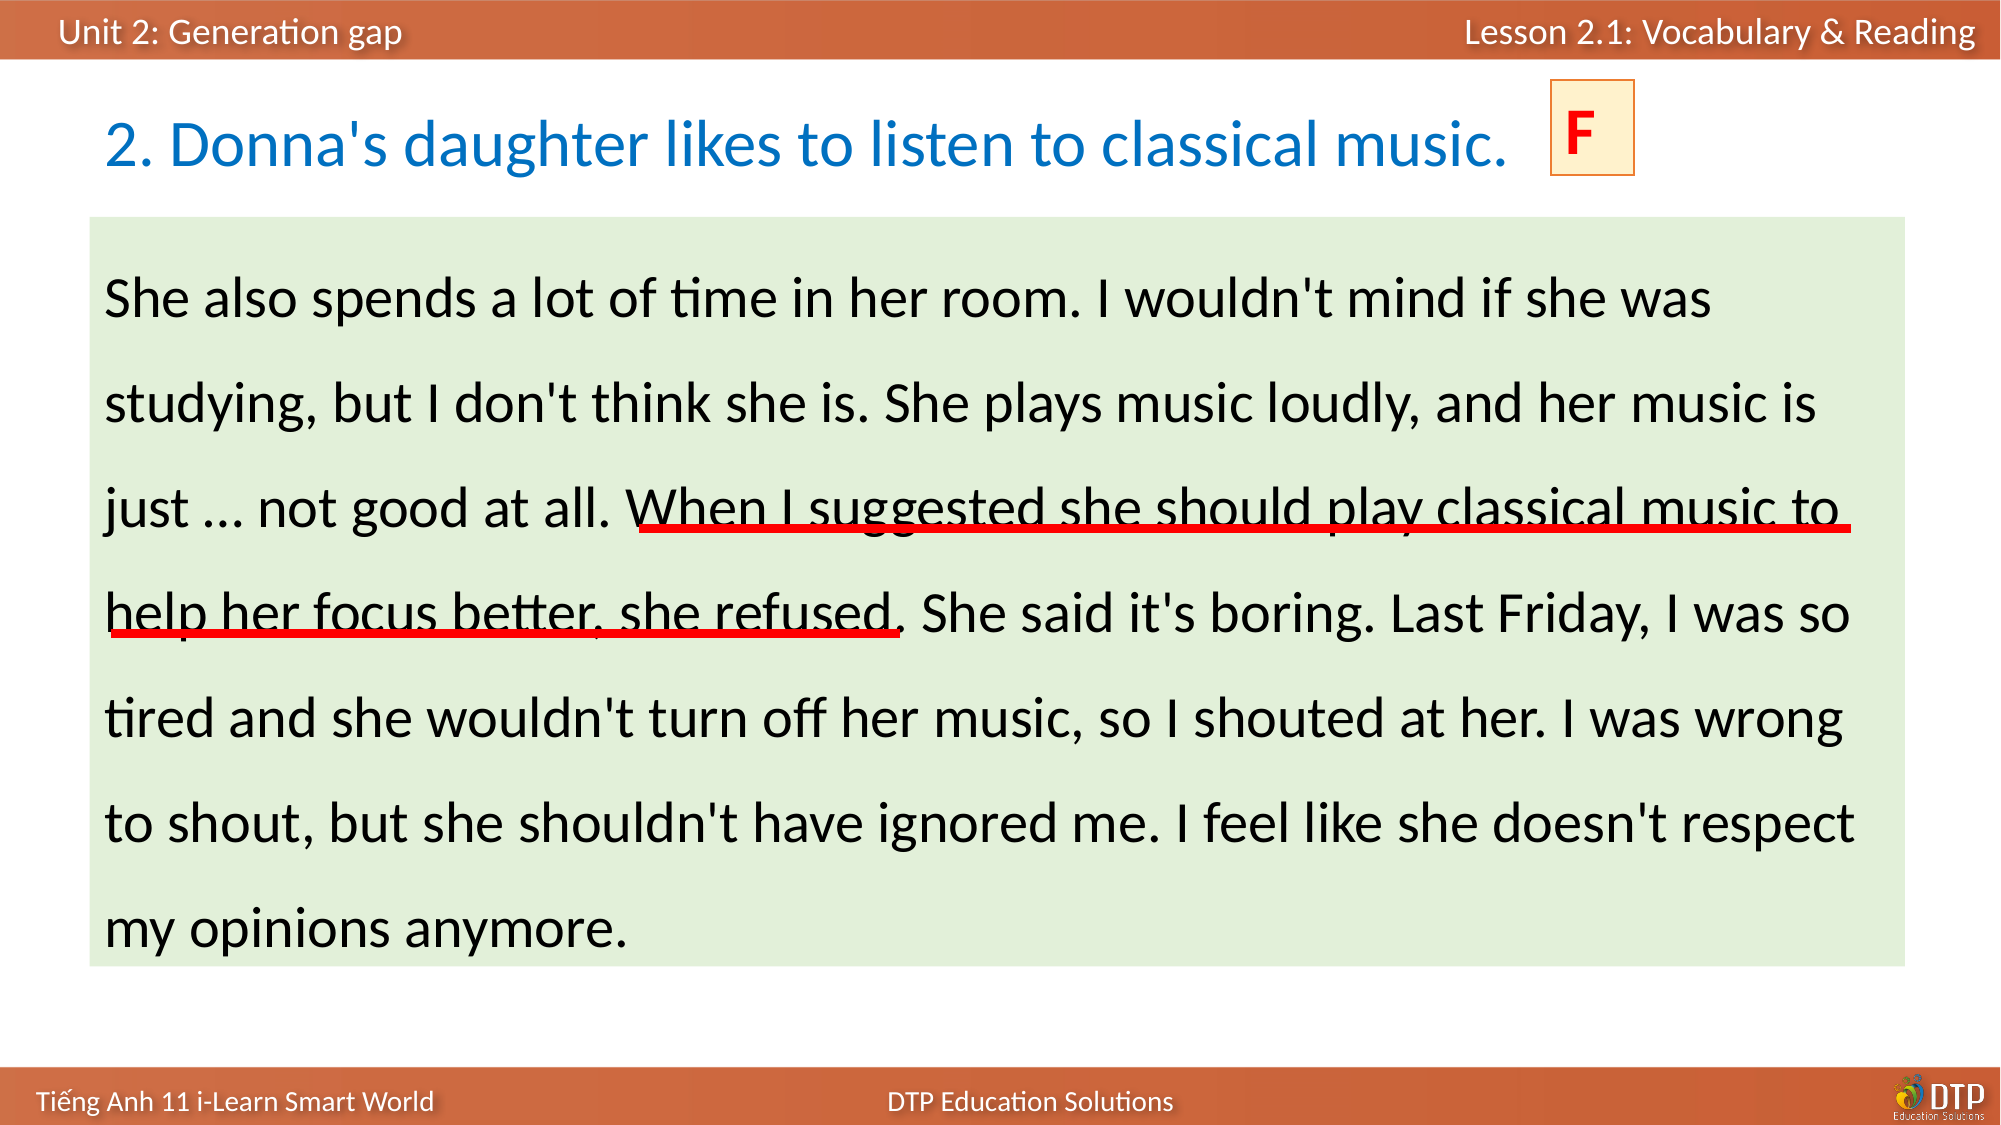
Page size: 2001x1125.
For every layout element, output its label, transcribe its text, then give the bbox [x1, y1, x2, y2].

picture [0, 0, 2001, 1125]
text_box She also spends a lot of time in her room. I wouldn't mind if she was studying, but I don't think she is. She plays music loudly, and her music is just … not good at all. When I suggested she should play classical music to help her focus better, she refused. She said it's boring. Last Friday, I was so tired and she wouldn't turn off her music, so I shouted at her. I was wrong to shout, but she shouldn't have ignored me. I feel like she doesn't respect my opinions anymore. [89, 216, 1905, 967]
text_box F [1550, 79, 1635, 176]
text_box 2. Donna's daughter likes to listen to classical music. [89, 52, 1658, 187]
